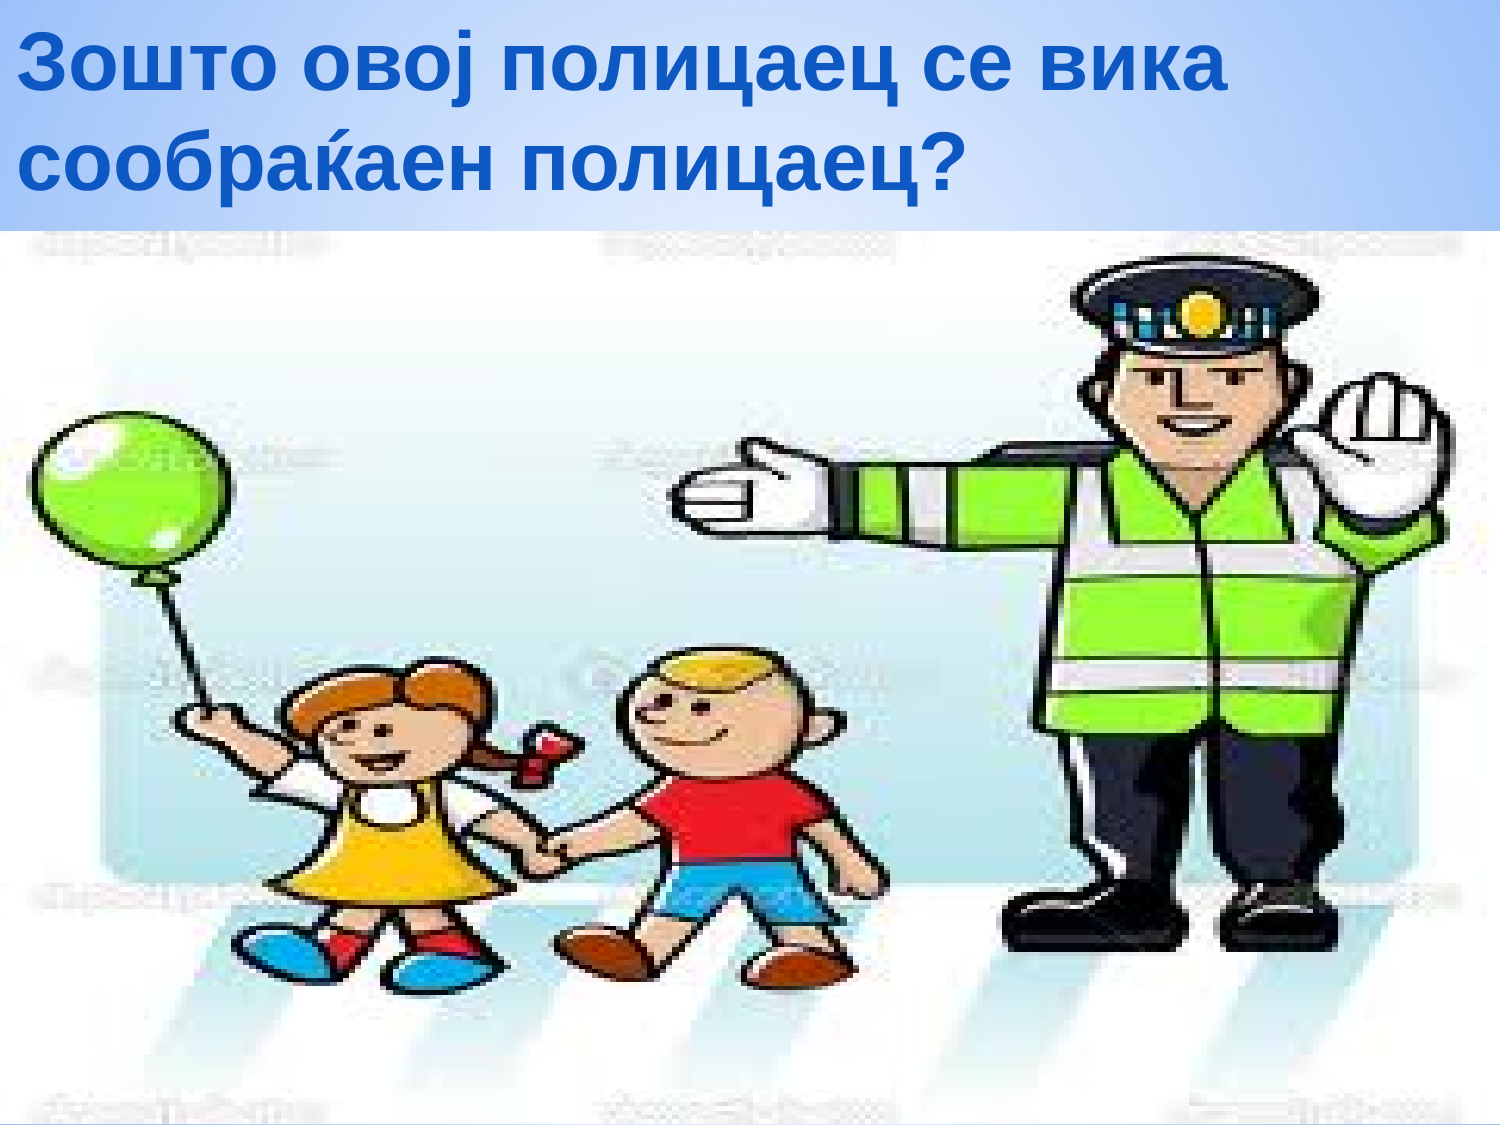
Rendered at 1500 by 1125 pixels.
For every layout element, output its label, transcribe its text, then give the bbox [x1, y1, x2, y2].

picture [0, 231, 1500, 1124]
text_box Зошто овој полицаец се вика сообраќаен полицаец? [1, 0, 1500, 231]
